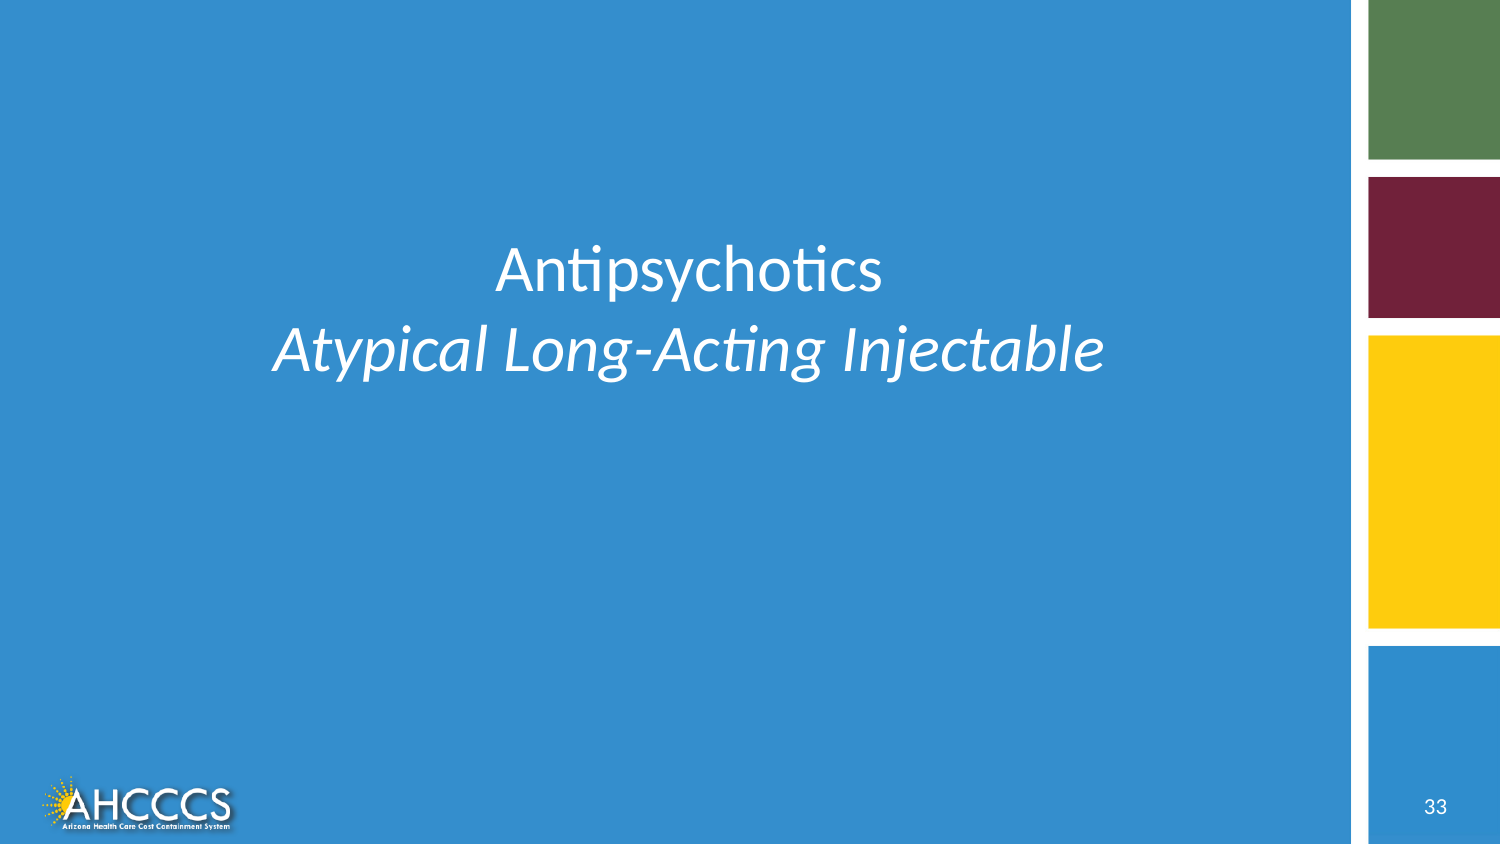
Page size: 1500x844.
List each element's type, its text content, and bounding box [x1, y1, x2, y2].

picture [0, 0, 1500, 844]
title Antipsychotics Atypical Long-Acting Injectable [89, 84, 1290, 472]
